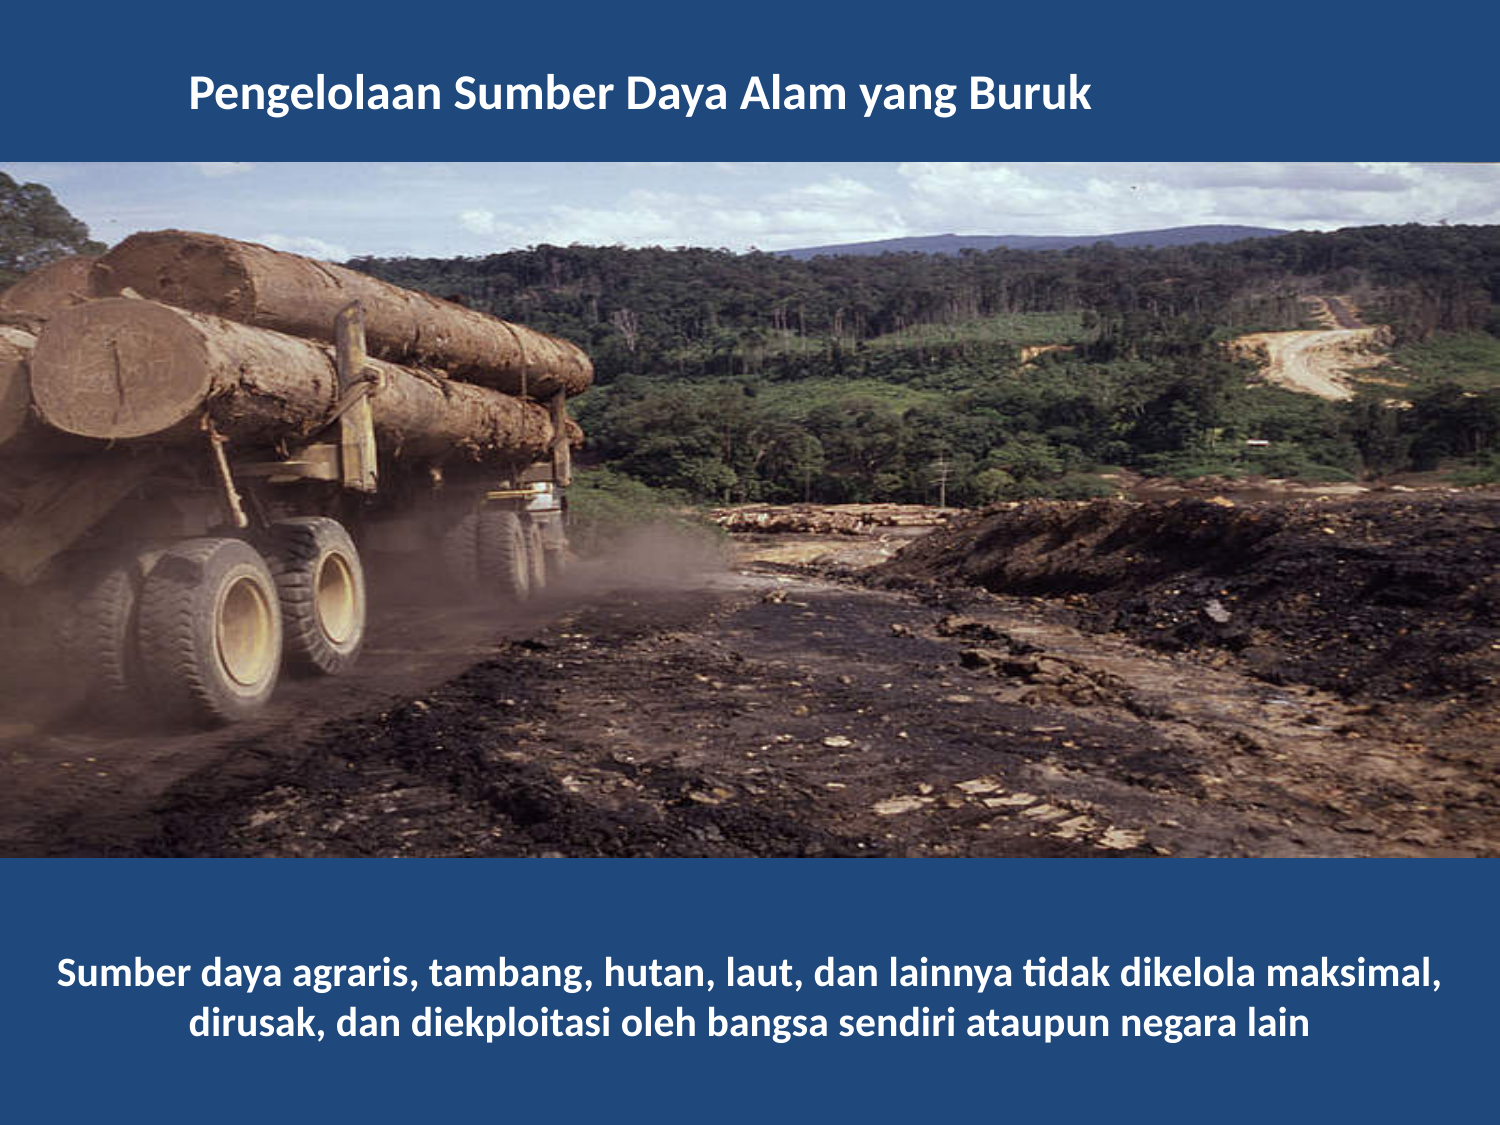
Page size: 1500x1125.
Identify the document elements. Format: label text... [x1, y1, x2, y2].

picture [0, 162, 1500, 858]
text_box Sumber daya agraris, tambang, hutan, laut, dan lainnya tidak dikelola maksimal, dirusak, dan diekploitasi oleh bangsa sendiri ataupun negara lain [24, 937, 1476, 1053]
text_box Pengelolaan Sumber Daya Alam yang Buruk [162, 52, 1313, 127]
